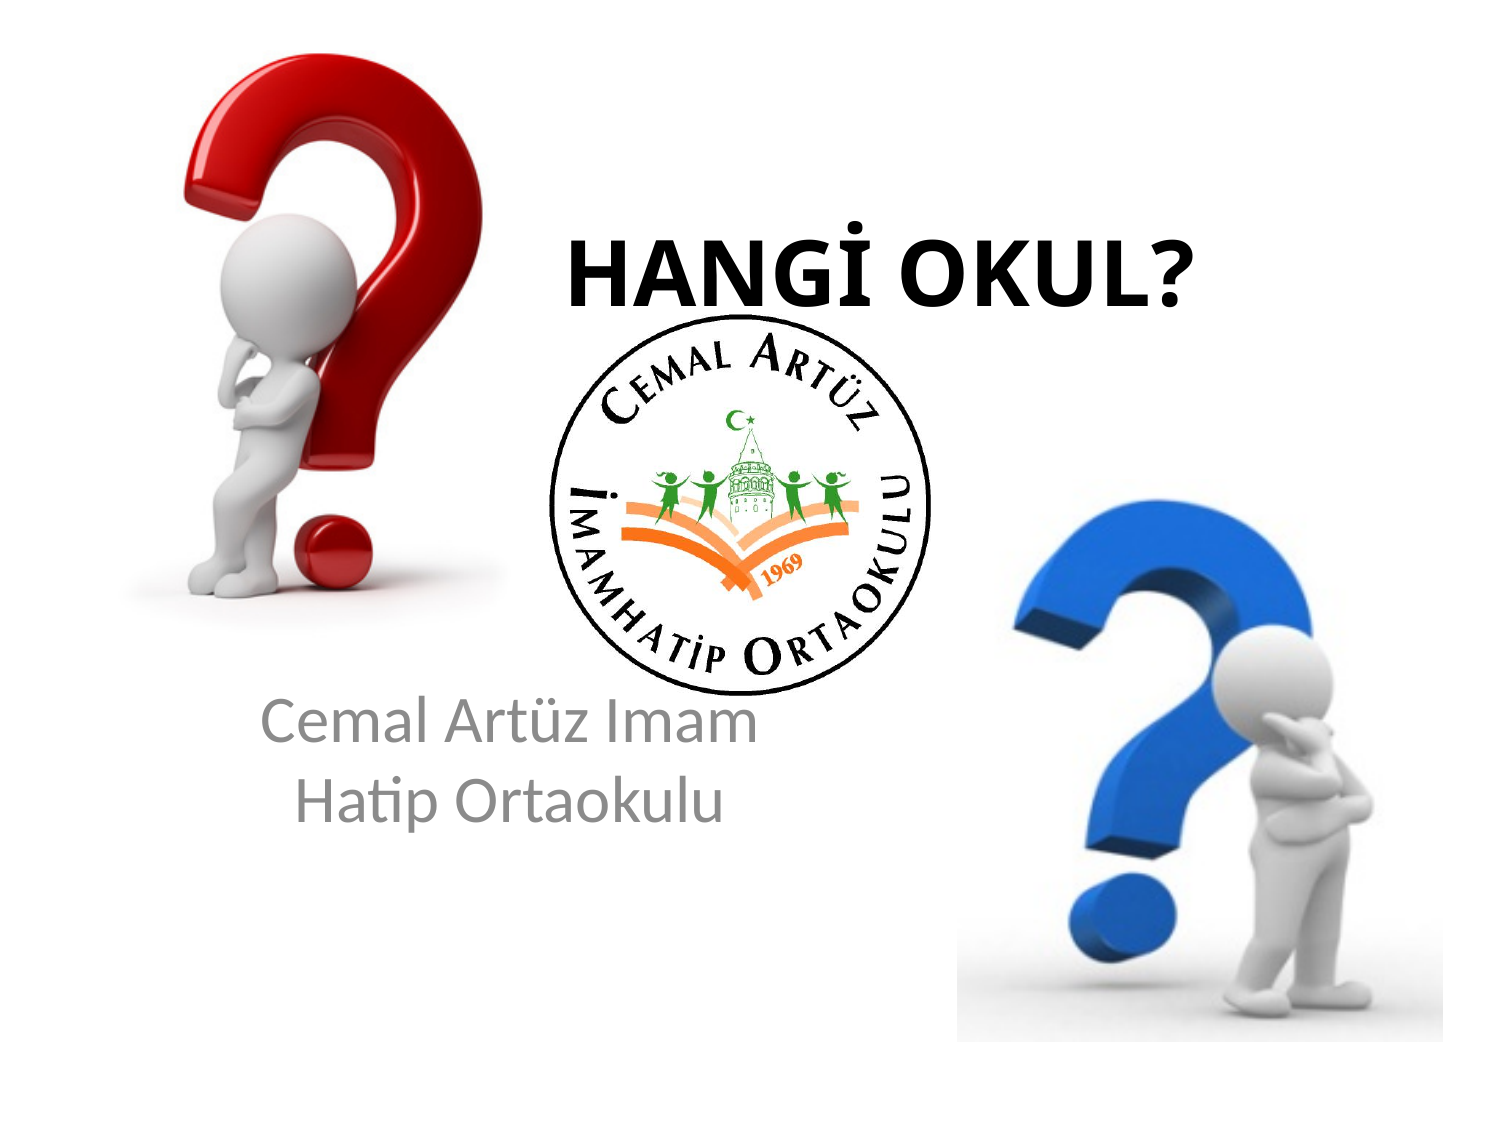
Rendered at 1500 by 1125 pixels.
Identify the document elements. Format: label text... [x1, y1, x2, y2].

picture [548, 314, 931, 697]
picture [957, 479, 1443, 1042]
picture [88, 13, 536, 669]
subtitle Cemal Artüz İmam Hatip Ortaokulu [218, 668, 803, 956]
title HANGİ OKUL? [541, 149, 1500, 391]
